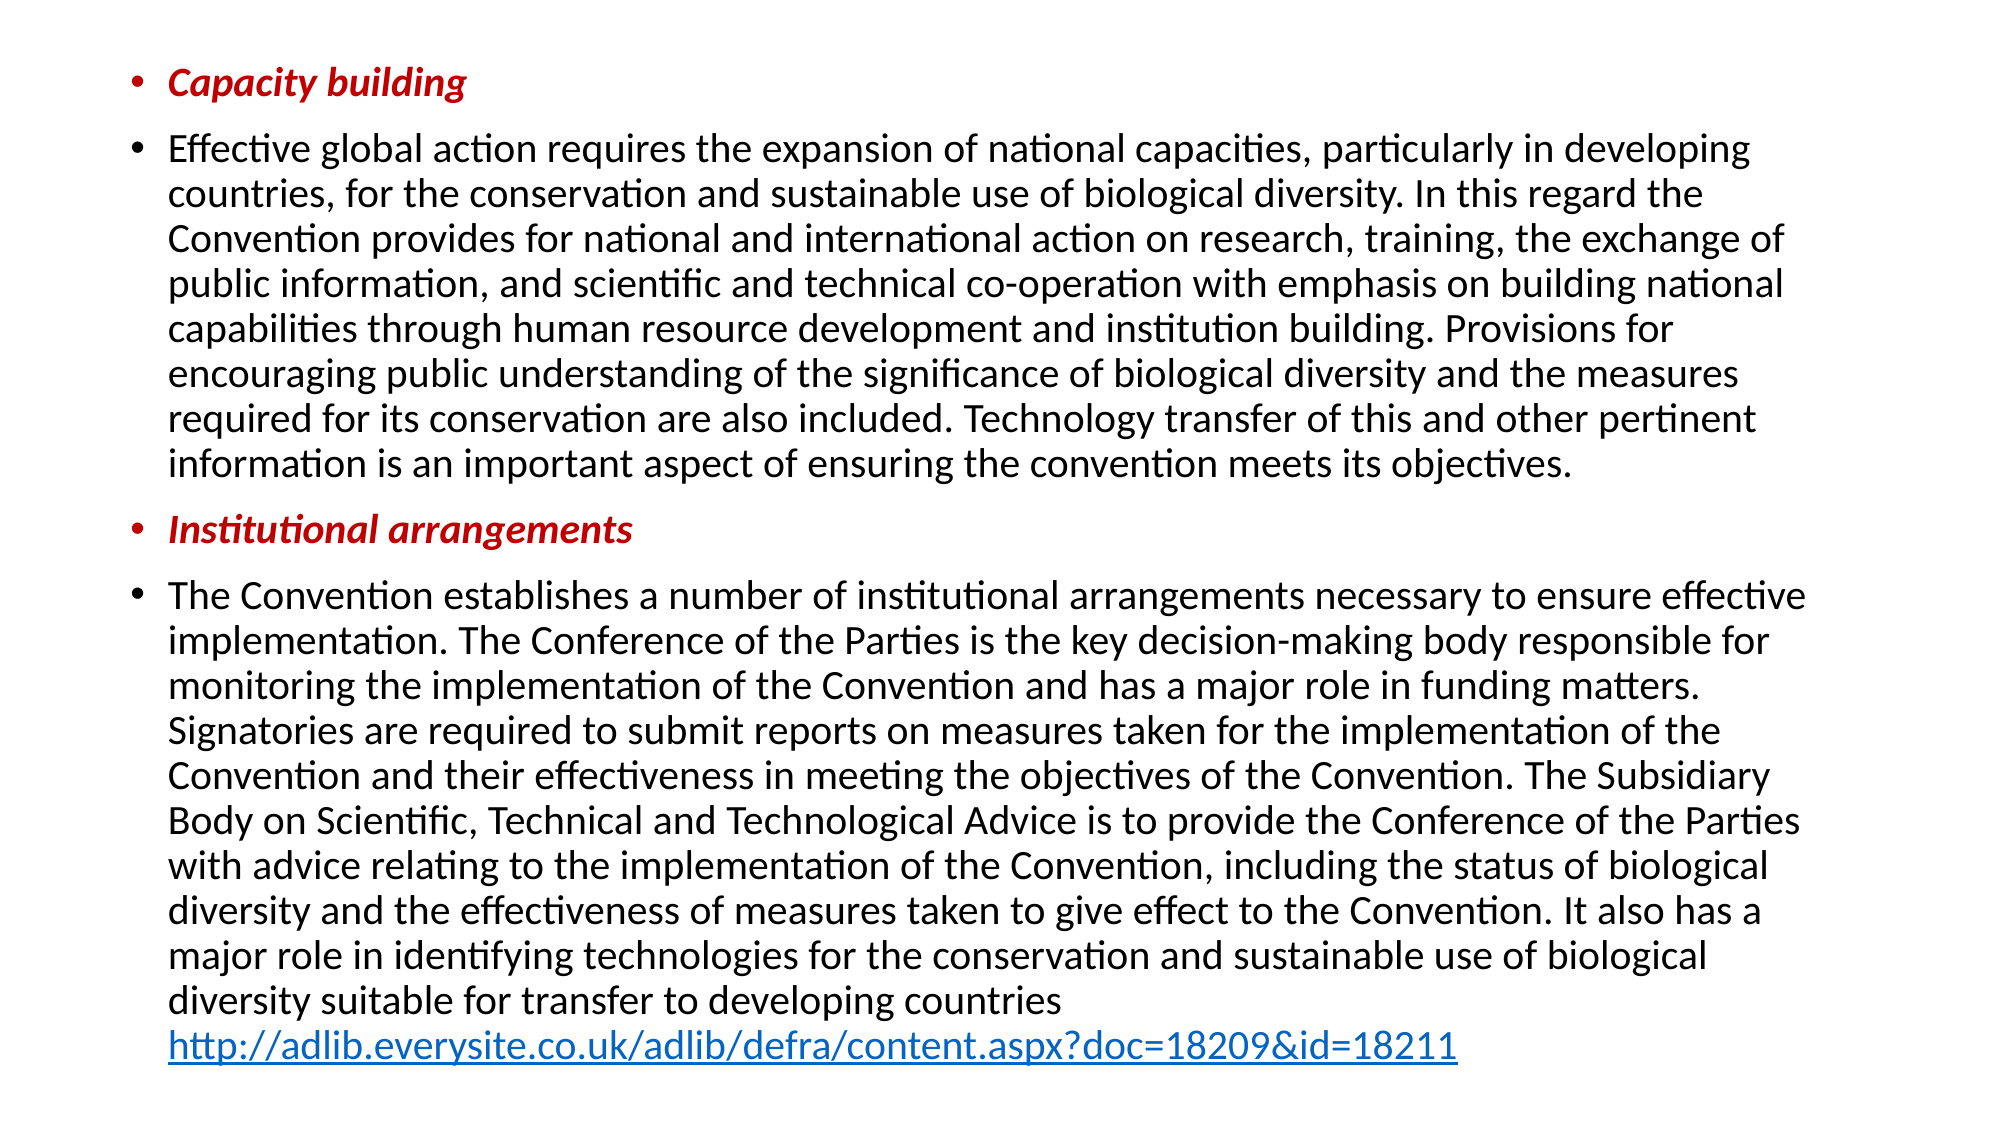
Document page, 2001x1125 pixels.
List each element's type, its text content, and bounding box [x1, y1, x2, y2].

list Capacity building Effective global action requires the expansion of national capacities, particularly in developing countries, for the conservation and sustainable use of biological diversity. In this regard the Convention provides for national and international action on research, training, the exchange of public information, and scientific and technical co-operation with emphasis on building national capabilities through human resource development and institution building. Provisions for encouraging public understanding of the significance of biological diversity and the measures required for its conservation are also included. Technology transfer of this and other pertinent information is an important aspect of ensuring the convention meets its objectives. Institutional arrangements The Convention establishes a number of institutional arrangements necessary to ensure effective implementation. The Conference of the Parties is the key decision-making body responsible for monitoring the implementation of the Convention and has a major role in funding matters. Signatories are required to submit reports on measures taken for the implementation of the Convention and their effectiveness in meeting the objectives of the Convention. The Subsidiary Body on Scientific, Technical and Technological Advice is to provide the Conference of the Parties with advice relating to the implementation of the Convention, including the status of biological diversity and the effectiveness of measures taken to give effect to the Convention. It also has a major role in identifying technologies for the conservation and sustainable use of biological diversity suitable for transfer to developing countries http://adlib.everysite.co.uk/adlib/defra/content.aspx?doc=18209&id=18211 [115, 53, 1868, 768]
